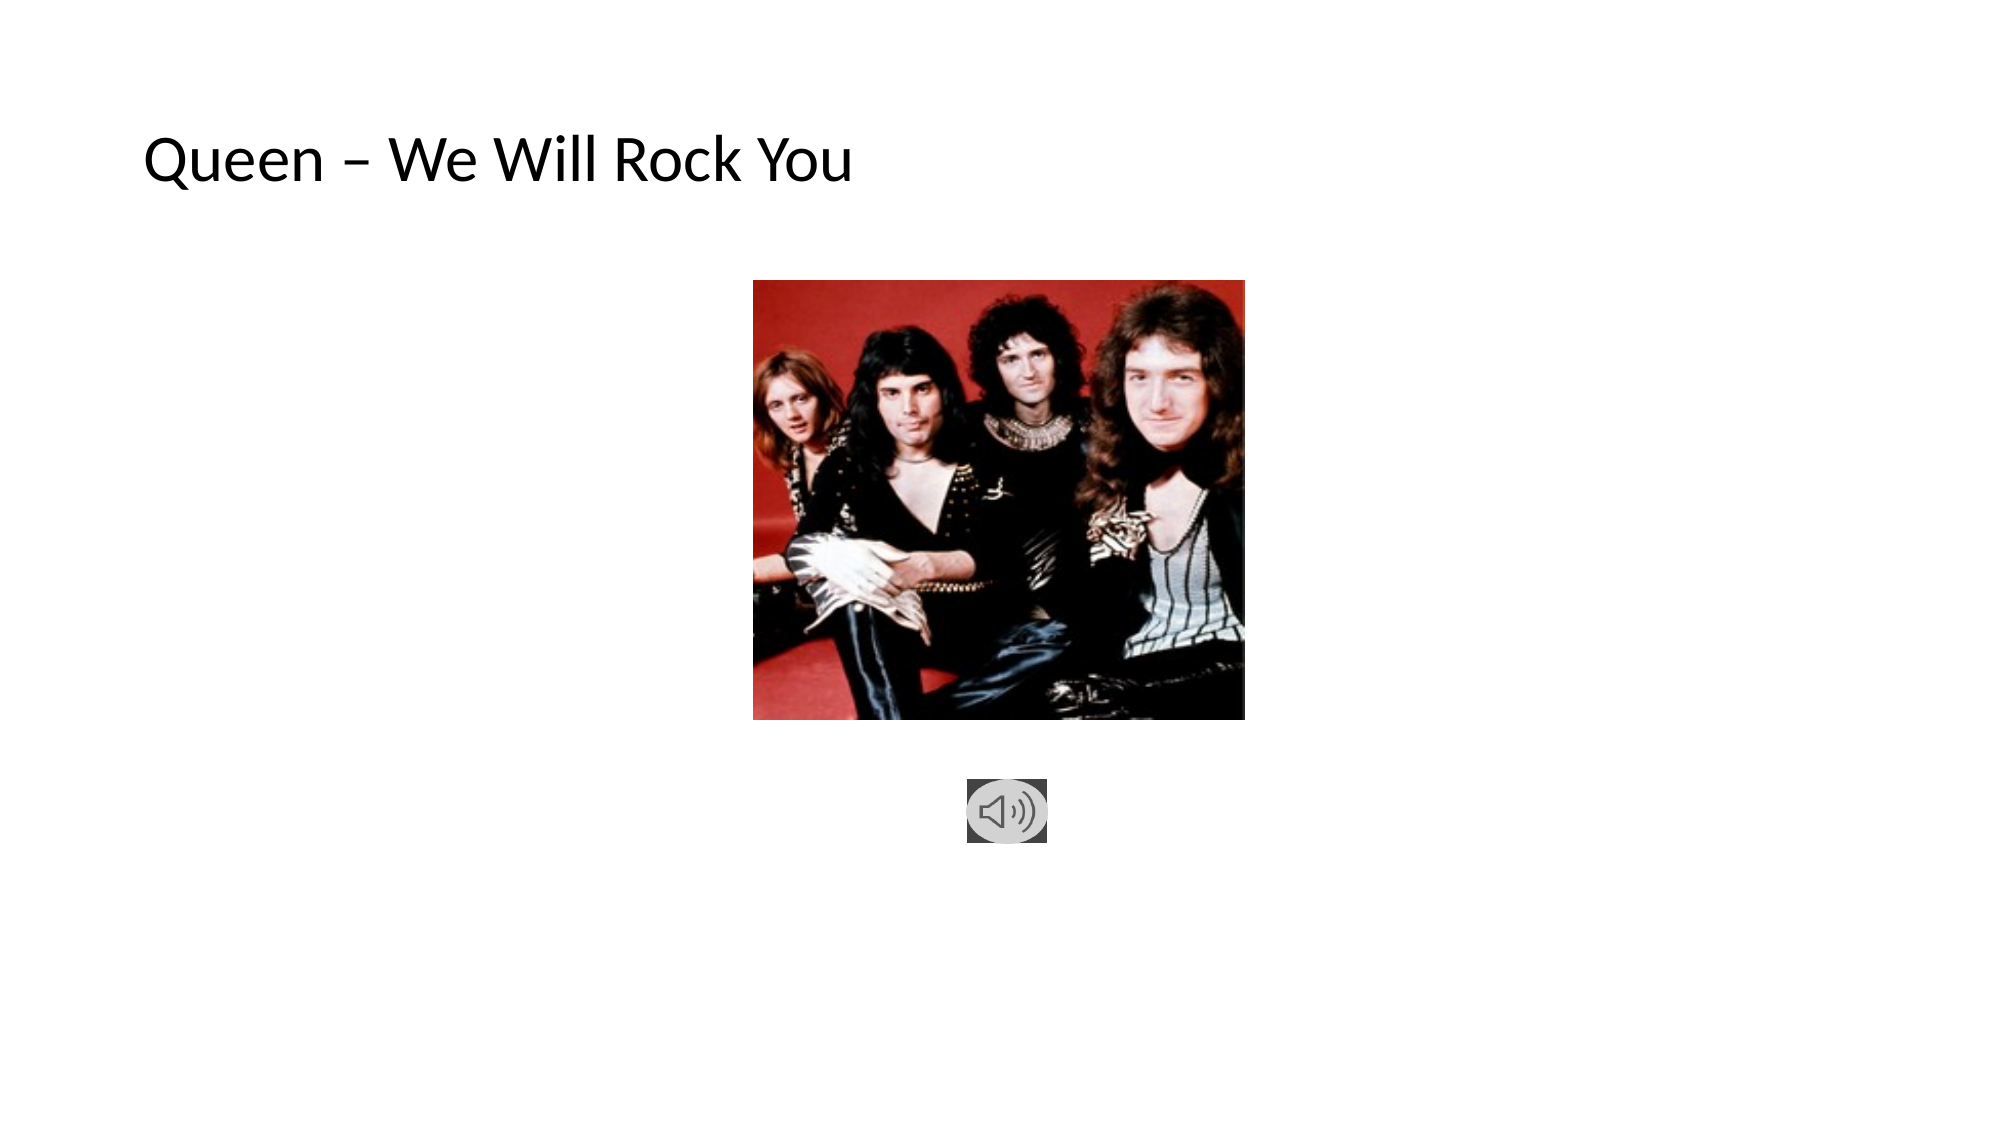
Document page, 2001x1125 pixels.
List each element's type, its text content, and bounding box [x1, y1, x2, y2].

picture [753, 280, 1245, 720]
picture [965, 778, 1049, 844]
text_box Queen – We Will Rock You [129, 107, 1182, 202]
